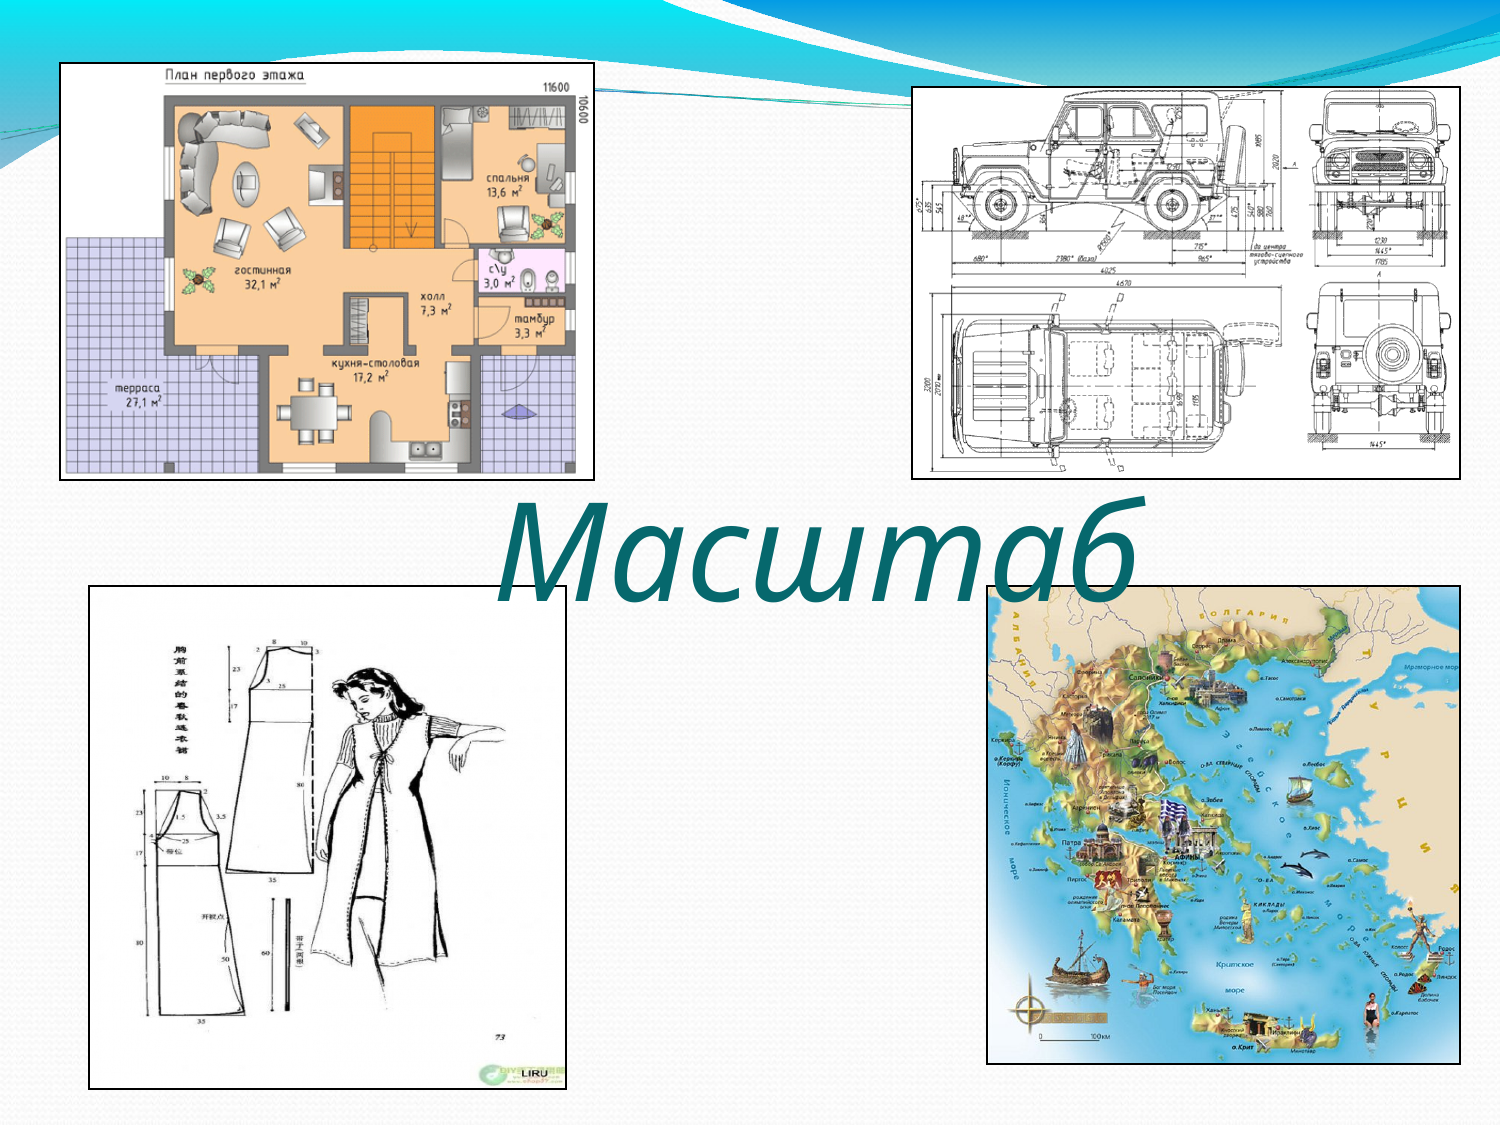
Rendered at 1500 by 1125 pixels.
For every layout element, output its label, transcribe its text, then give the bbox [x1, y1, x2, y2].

picture [0, 0, 1500, 1125]
text_box Масштаб [477, 456, 1157, 637]
